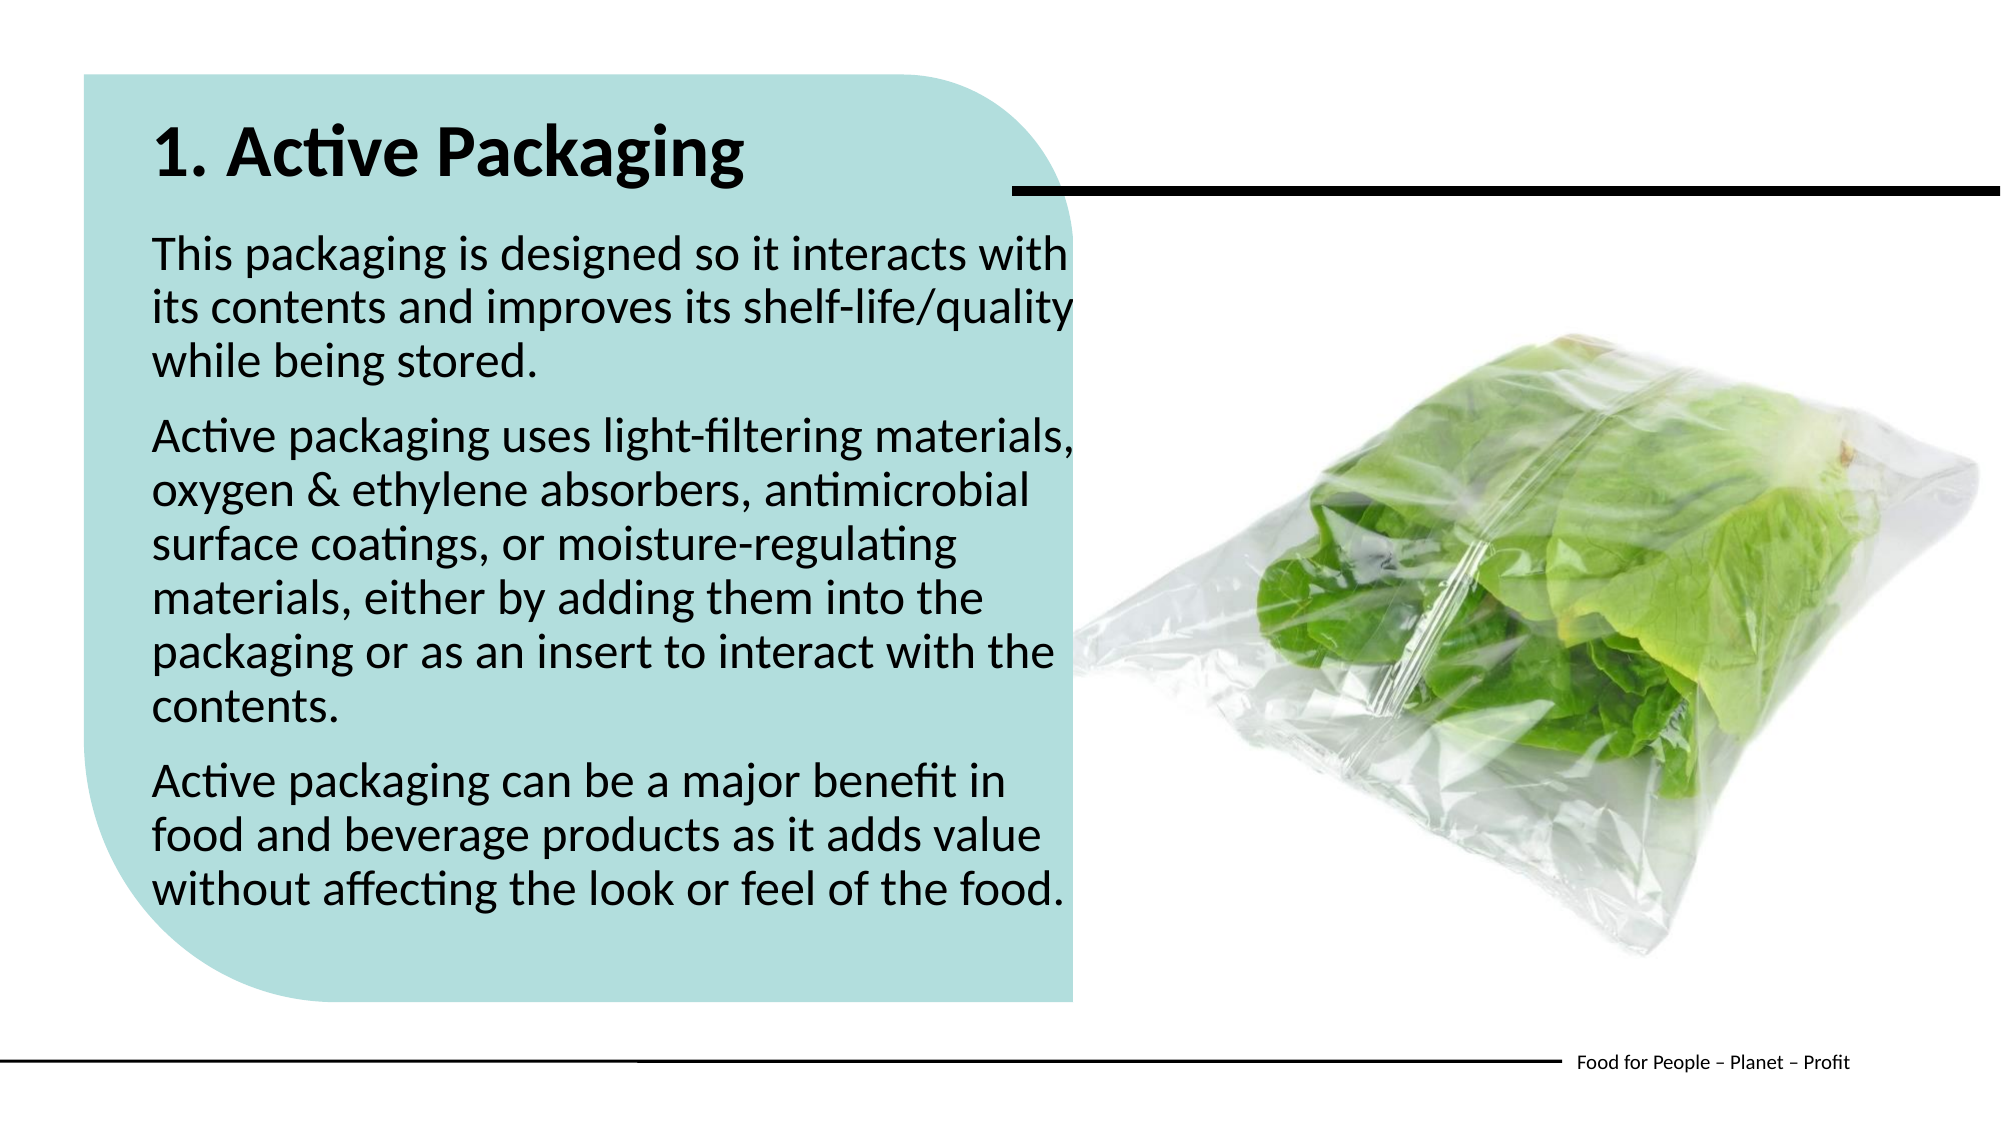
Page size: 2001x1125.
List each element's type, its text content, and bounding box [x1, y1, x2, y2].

list 1. Active Packaging [136, 104, 1000, 220]
picture [1073, 238, 2000, 1003]
list This packaging is designed so it interacts with its contents and improves its shelf-life/quality while being stored. Active packaging uses light-filtering materials, oxygen & ethylene absorbers, antimicrobial surface coatings, or moisture-regulating materials, either by adding them into the packaging or as an insert to interact with the contents. Active packaging can be a major benefit in food and beverage products as it adds value without affecting the look or feel of the food. [136, 219, 1091, 1021]
